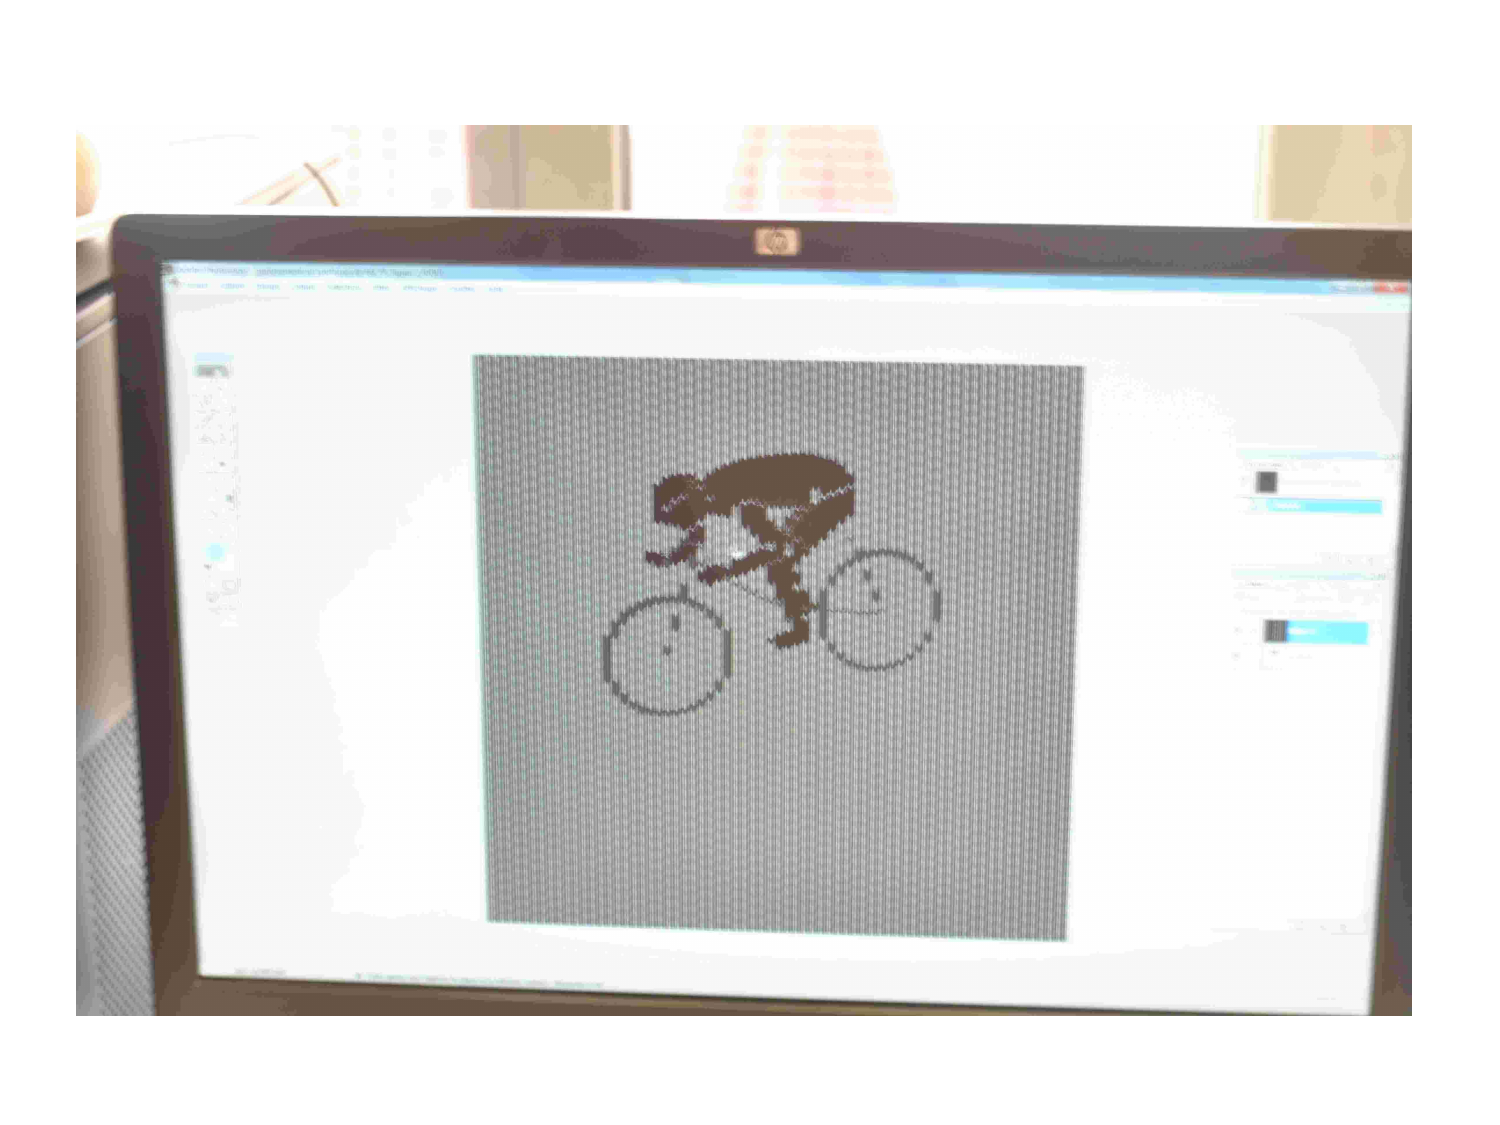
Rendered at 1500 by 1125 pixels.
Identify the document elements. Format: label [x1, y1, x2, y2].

picture [76, 125, 1412, 1016]
